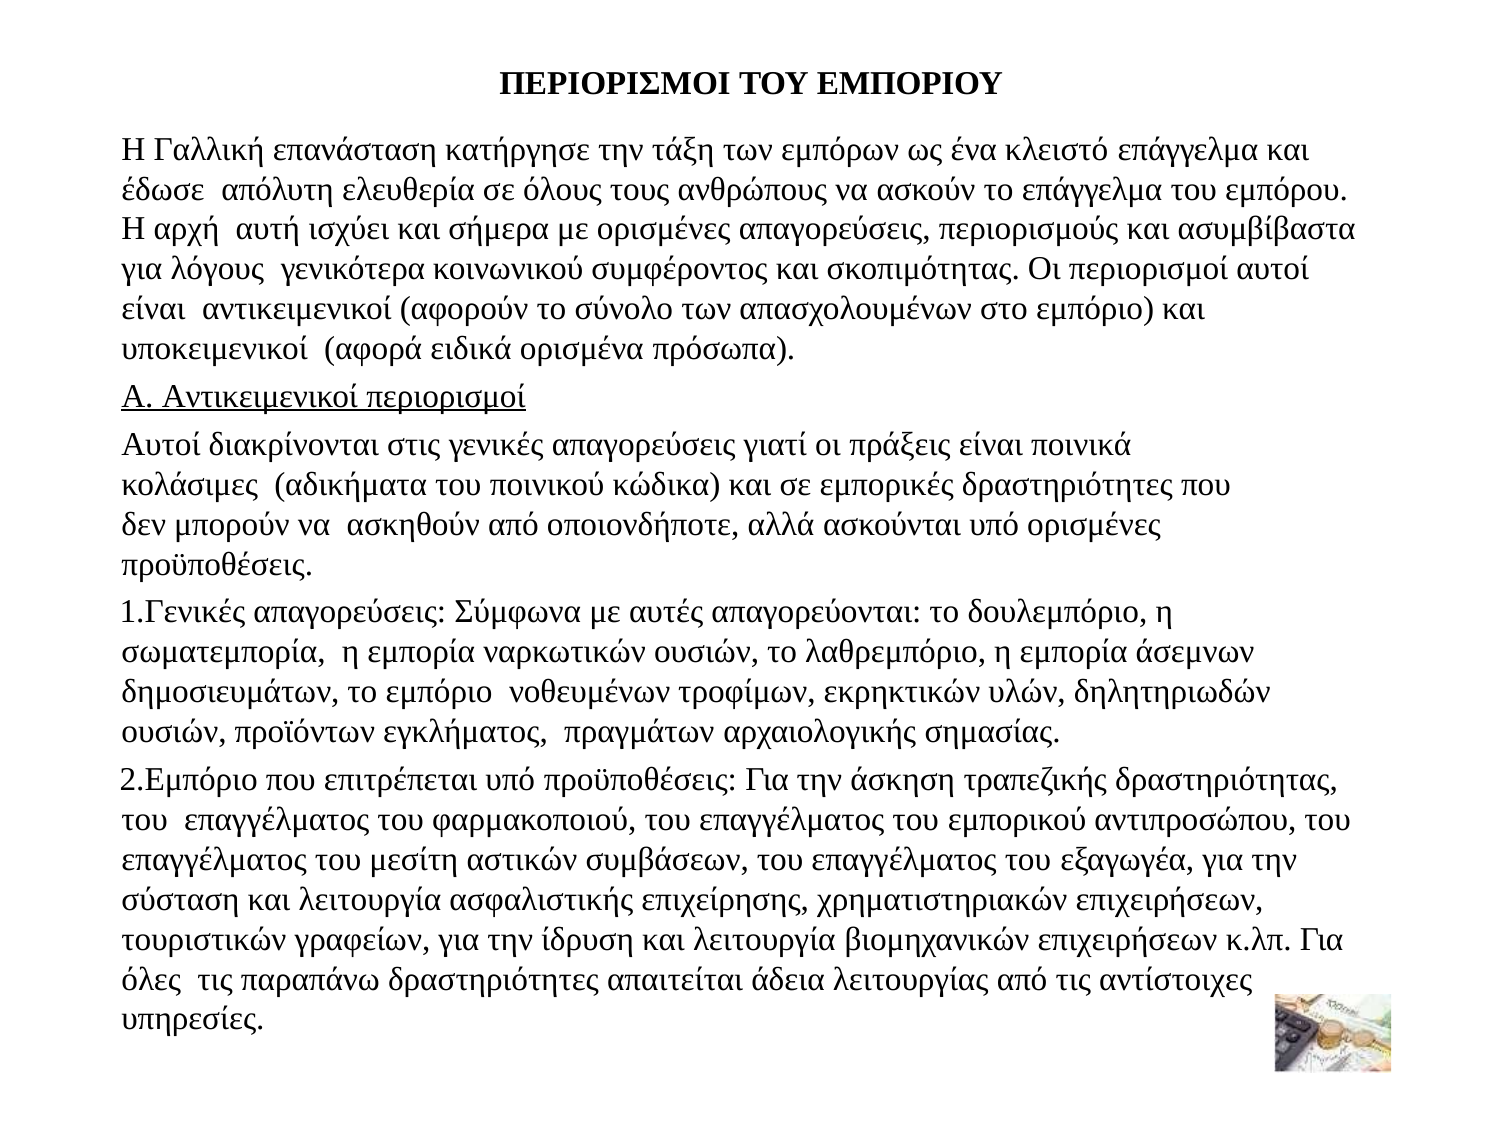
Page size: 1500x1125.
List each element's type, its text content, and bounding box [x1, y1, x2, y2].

text_box [1274, 994, 1392, 1073]
text_box ΠΕΡΙΟΡΙΣΜΟΙ ΤΟΥ ΕΜΠΟΡΙΟΥ H Γαλλική επανάσταση κατήργησε την τάξη των εμπόρων ως ένα κλειστό επάγγελμα και έδωσε απόλυτη ελευθερία σε όλους τους ανθρώπους να ασκούν το επάγγελμα του εμπόρου. H αρχή αυτή ισχύει και σήμερα με ορισμένες απαγορεύσεις, περιορισμούς και ασυμβίβαστα για λόγους γενικότερα κοινωνικού συμφέροντος και σκοπιμότητας. Oι περιορισμοί αυτοί είναι αντικειμενικοί (αφορούν το σύνολο των απασχολουμένων στο εμπόριο) και υποκειμενικοί (αφορά ειδικά ορισμένα πρόσωπα). A. Aντικειμενικοί περιορισμοί Aυτοί διακρίνονται στις γενικές απαγορεύσεις γιατί οι πράξεις είναι ποινικά κολάσιμες (αδικήματα του ποινικού κώδικα) και σε εμπορικές δραστηριότητες που δεν μπορούν να ασκηθούν από οποιονδήποτε, αλλά ασκούνται υπό ορισμένες προϋποθέσεις. Γενικές απαγορεύσεις: Σύμφωνα με αυτές απαγορεύονται: το δουλεμπόριο, η σωματεμπορία, η εμπορία ναρκωτικών ουσιών, το λαθρεμπόριο, η εμπορία άσεμνων δημοσιευμάτων, το εμπόριο νοθευμένων τροφίμων, εκρηκτικών υλών, δηλητηριωδών ουσιών, προϊόντων εγκλήματος, πραγμάτων αρχαιολογικής σημασίας. Eμπόριο που επιτρέπεται υπό προϋποθέσεις: Για την άσκηση τραπεζικής δραστηριότητας, του επαγγέλματος του φαρμακοποιού, του επαγγέλματος του εμπορικού αντιπροσώπου, του επαγγέλματος του μεσίτη αστικών συμβάσεων, του επαγγέλματος του εξαγωγέα, για την σύσταση και λειτουργία ασφαλιστικής επιχείρησης, χρηματιστηριακών επιχειρήσεων, τουριστικών γραφείων, για την ίδρυση και λειτουργία βιομηχανικών επιχειρήσεων κ.λπ. Για όλες τις παραπάνω δραστηριότητες απαιτείται άδεια λειτουργίας από τις αντίστοιχες υπηρεσίες. [119, 59, 1374, 1037]
